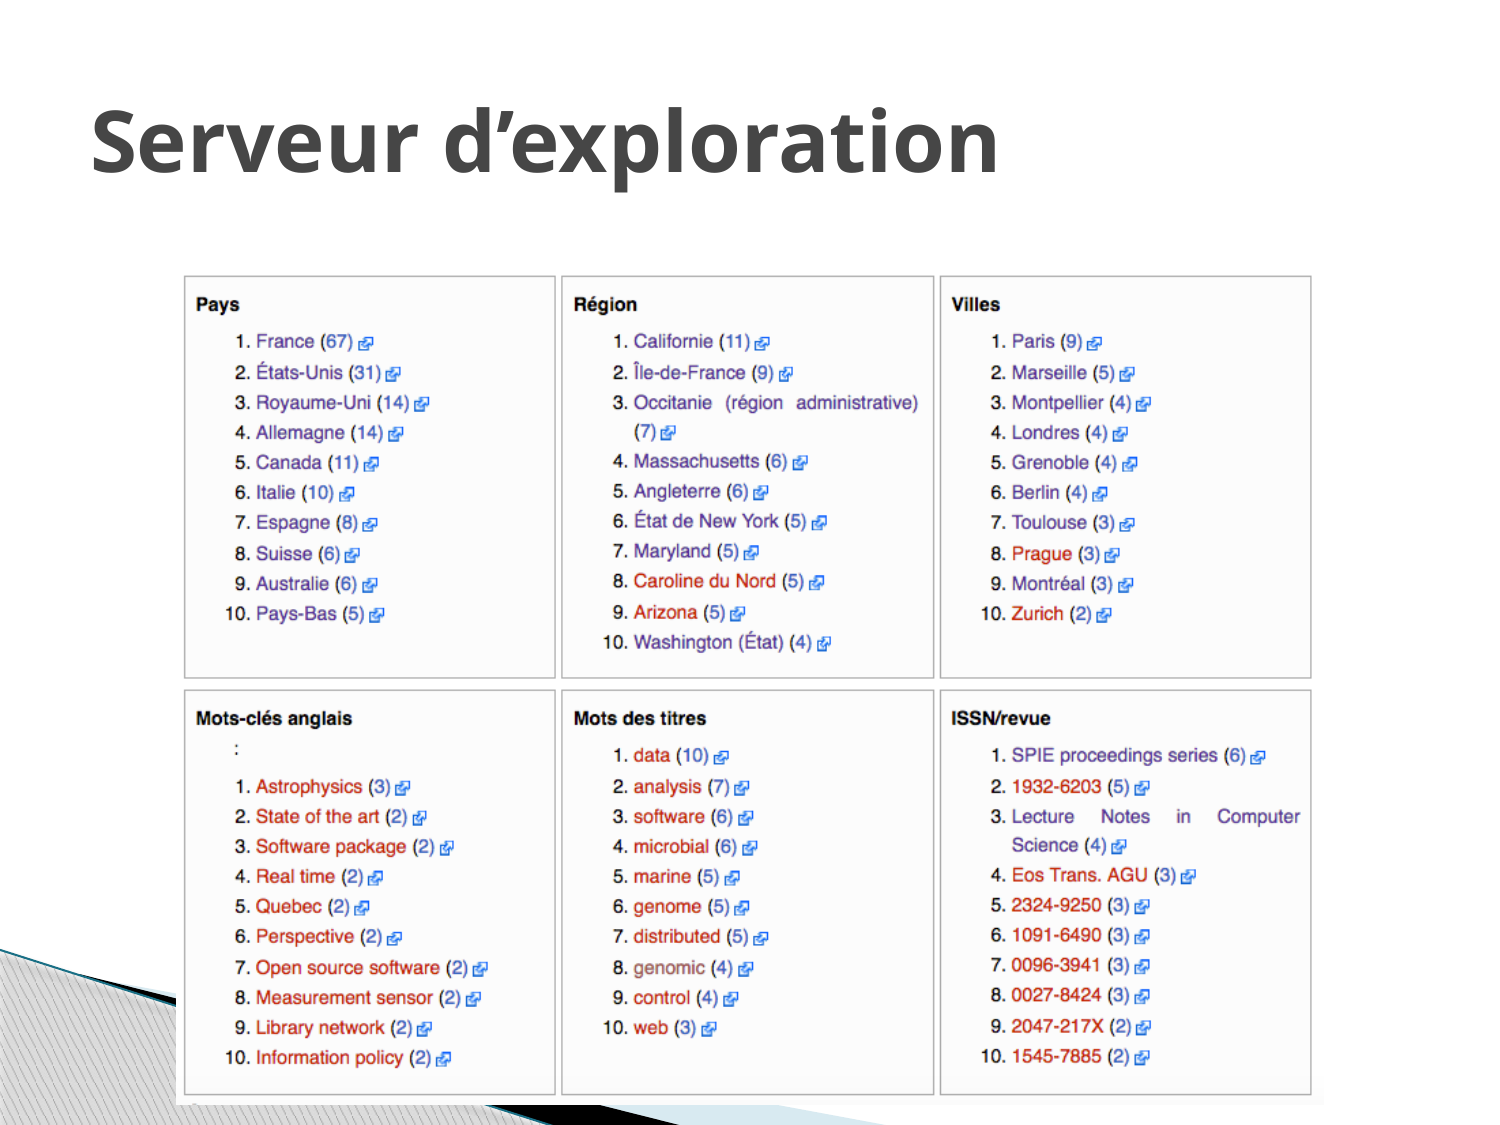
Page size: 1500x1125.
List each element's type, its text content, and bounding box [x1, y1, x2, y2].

picture [175, 268, 1325, 1106]
title Serveur d’exploration [75, 45, 1425, 233]
